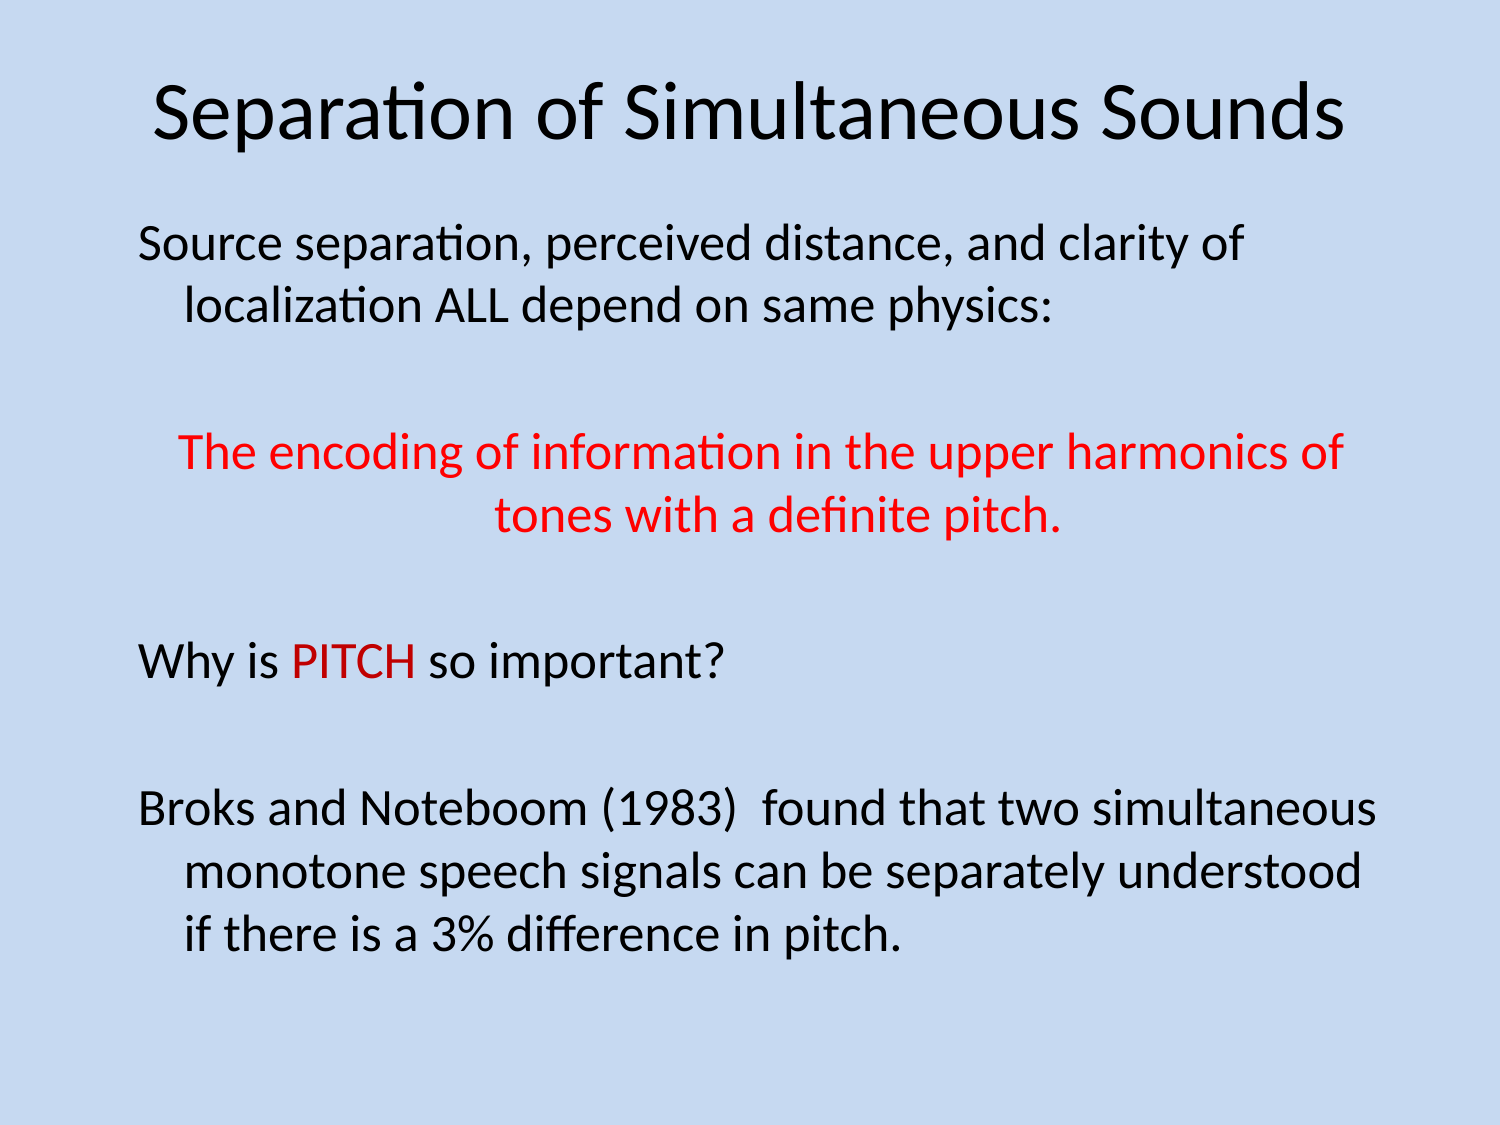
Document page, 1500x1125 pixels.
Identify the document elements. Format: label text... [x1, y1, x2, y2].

list Source separation, perceived distance, and clarity of localization ALL depend on same physics: The encoding of information in the upper harmonics of tones with a definite pitch. Why is PITCH so important? Broks and Noteboom (1983) found that two simultaneous monotone speech signals can be separately understood if there is a 3% difference in pitch. [50, 200, 1400, 1038]
title Separation of Simultaneous Sounds [75, 12, 1425, 200]
